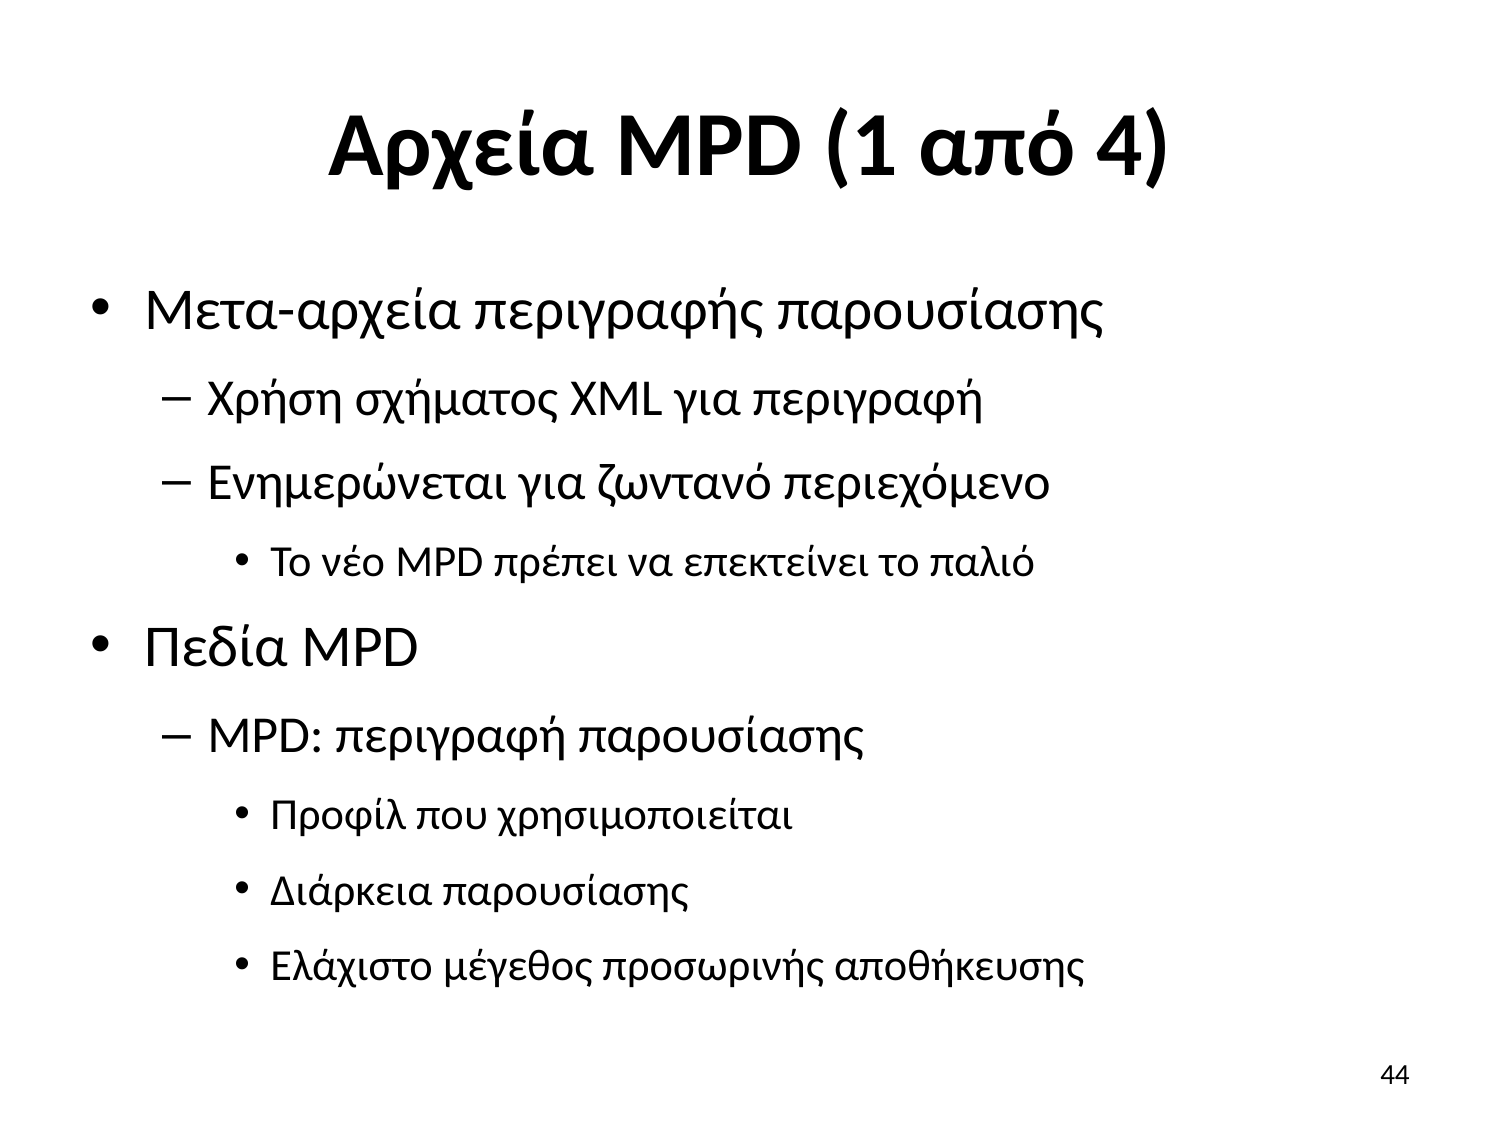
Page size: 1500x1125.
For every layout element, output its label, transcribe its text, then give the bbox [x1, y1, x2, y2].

slide_number 44 [1074, 1042, 1425, 1103]
title Αρχεία MPD (1 από 4) [75, 45, 1425, 233]
list Μετα-αρχεία περιγραφής παρουσίασης Χρήση σχήματος XML για περιγραφή Ενημερώνεται για ζωντανό περιεχόμενο Το νέο MPD πρέπει να επεκτείνει το παλιό Πεδία MPD MPD: περιγραφή παρουσίασης Προφίλ που χρησιμοποιείται Διάρκεια παρουσίασης Ελάχιστο μέγεθος προσωρινής αποθήκευσης [75, 262, 1425, 1005]
